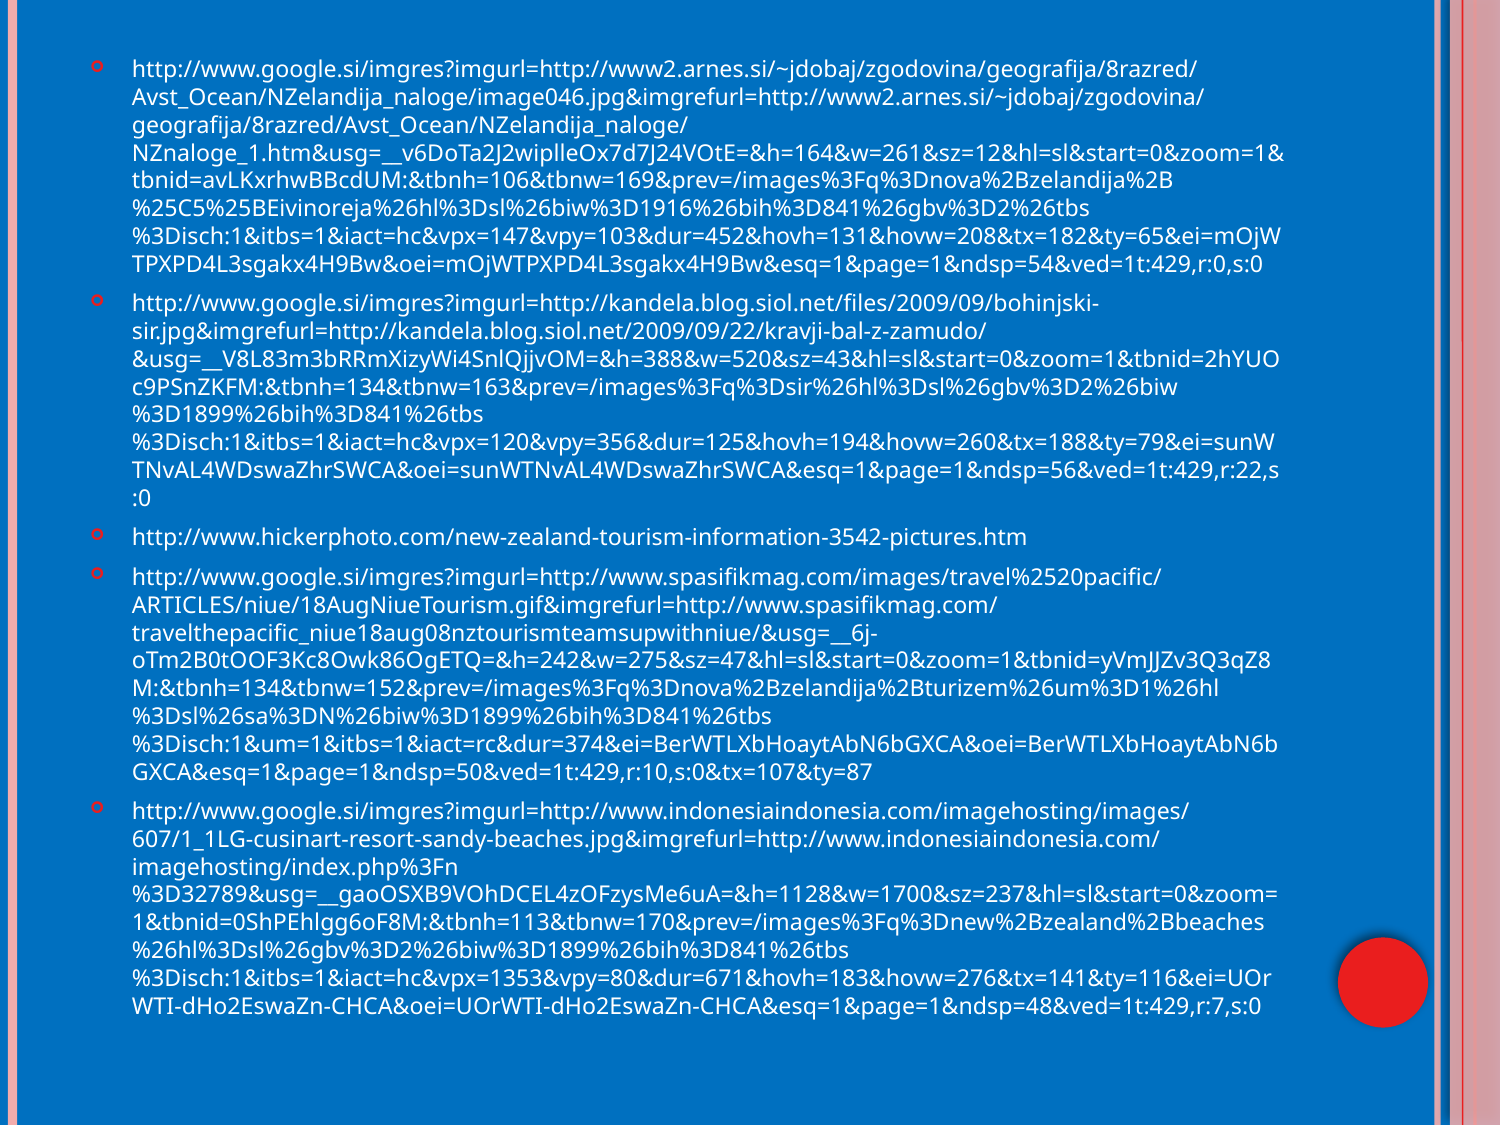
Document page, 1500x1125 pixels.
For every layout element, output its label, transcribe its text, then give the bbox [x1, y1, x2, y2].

list http://www.google.si/imgres?imgurl=http://www2.arnes.si/~jdobaj/zgodovina/geografija/8razred/Avst_Ocean/NZelandija_naloge/image046.jpg&imgrefurl=http://www2.arnes.si/~jdobaj/zgodovina/geografija/8razred/Avst_Ocean/NZelandija_naloge/NZnaloge_1.htm&usg=__v6DoTa2J2wiplleOx7d7J24VOtE=&h=164&w=261&sz=12&hl=sl&start=0&zoom=1&tbnid=avLKxrhwBBcdUM:&tbnh=106&tbnw=169&prev=/images%3Fq%3Dnova%2Bzelandija%2B%25C5%25BEivinoreja%26hl%3Dsl%26biw%3D1916%26bih%3D841%26gbv%3D2%26tbs%3Disch:1&itbs=1&iact=hc&vpx=147&vpy=103&dur=452&hovh=131&hovw=208&tx=182&ty=65&ei=mOjWTPXPD4L3sgakx4H9Bw&oei=mOjWTPXPD4L3sgakx4H9Bw&esq=1&page=1&ndsp=54&ved=1t:429,r:0,s:0 http://www.google.si/imgres?imgurl=http://kandela.blog.siol.net/files/2009/09/bohinjski-sir.jpg&imgrefurl=http://kandela.blog.siol.net/2009/09/22/kravji-bal-z-zamudo/&usg=__V8L83m3bRRmXizyWi4SnlQjjvOM=&h=388&w=520&sz=43&hl=sl&start=0&zoom=1&tbnid=2hYUOc9PSnZKFM:&tbnh=134&tbnw=163&prev=/images%3Fq%3Dsir%26hl%3Dsl%26gbv%3D2%26biw%3D1899%26bih%3D841%26tbs%3Disch:1&itbs=1&iact=hc&vpx=120&vpy=356&dur=125&hovh=194&hovw=260&tx=188&ty=79&ei=sunWTNvAL4WDswaZhrSWCA&oei=sunWTNvAL4WDswaZhrSWCA&esq=1&page=1&ndsp=56&ved=1t:429,r:22,s:0 http://www.hickerphoto.com/new-zealand-tourism-information-3542-pictures.htm http://www.google.si/imgres?imgurl=http://www.spasifikmag.com/images/travel%2520pacific/ARTICLES/niue/18AugNiueTourism.gif&imgrefurl=http://www.spasifikmag.com/travelthepacific_niue18aug08nztourismteamsupwithniue/&usg=__6j-oTm2B0tOOF3Kc8Owk86OgETQ=&h=242&w=275&sz=47&hl=sl&start=0&zoom=1&tbnid=yVmJJZv3Q3qZ8M:&tbnh=134&tbnw=152&prev=/images%3Fq%3Dnova%2Bzelandija%2Bturizem%26um%3D1%26hl%3Dsl%26sa%3DN%26biw%3D1899%26bih%3D841%26tbs%3Disch:1&um=1&itbs=1&iact=rc&dur=374&ei=BerWTLXbHoaytAbN6bGXCA&oei=BerWTLXbHoaytAbN6bGXCA&esq=1&page=1&ndsp=50&ved=1t:429,r:10,s:0&tx=107&ty=87 http://www.google.si/imgres?imgurl=http://www.indonesiaindonesia.com/imagehosting/images/607/1_1LG-cusinart-resort-sandy-beaches.jpg&imgrefurl=http://www.indonesiaindonesia.com/imagehosting/index.php%3Fn%3D32789&usg=__gaoOSXB9VOhDCEL4zOFzysMe6uA=&h=1128&w=1700&sz=237&hl=sl&start=0&zoom=1&tbnid=0ShPEhlgg6oF8M:&tbnh=113&tbnw=170&prev=/images%3Fq%3Dnew%2Bzealand%2Bbeaches%26hl%3Dsl%26gbv%3D2%26biw%3D1899%26bih%3D841%26tbs%3Disch:1&itbs=1&iact=hc&vpx=1353&vpy=80&dur=671&hovh=183&hovw=276&tx=141&ty=116&ei=UOrWTI-dHo2EswaZn-CHCA&oei=UOrWTI-dHo2EswaZn-CHCA&esq=1&page=1&ndsp=48&ved=1t:429,r:7,s:0 [75, 46, 1300, 1062]
